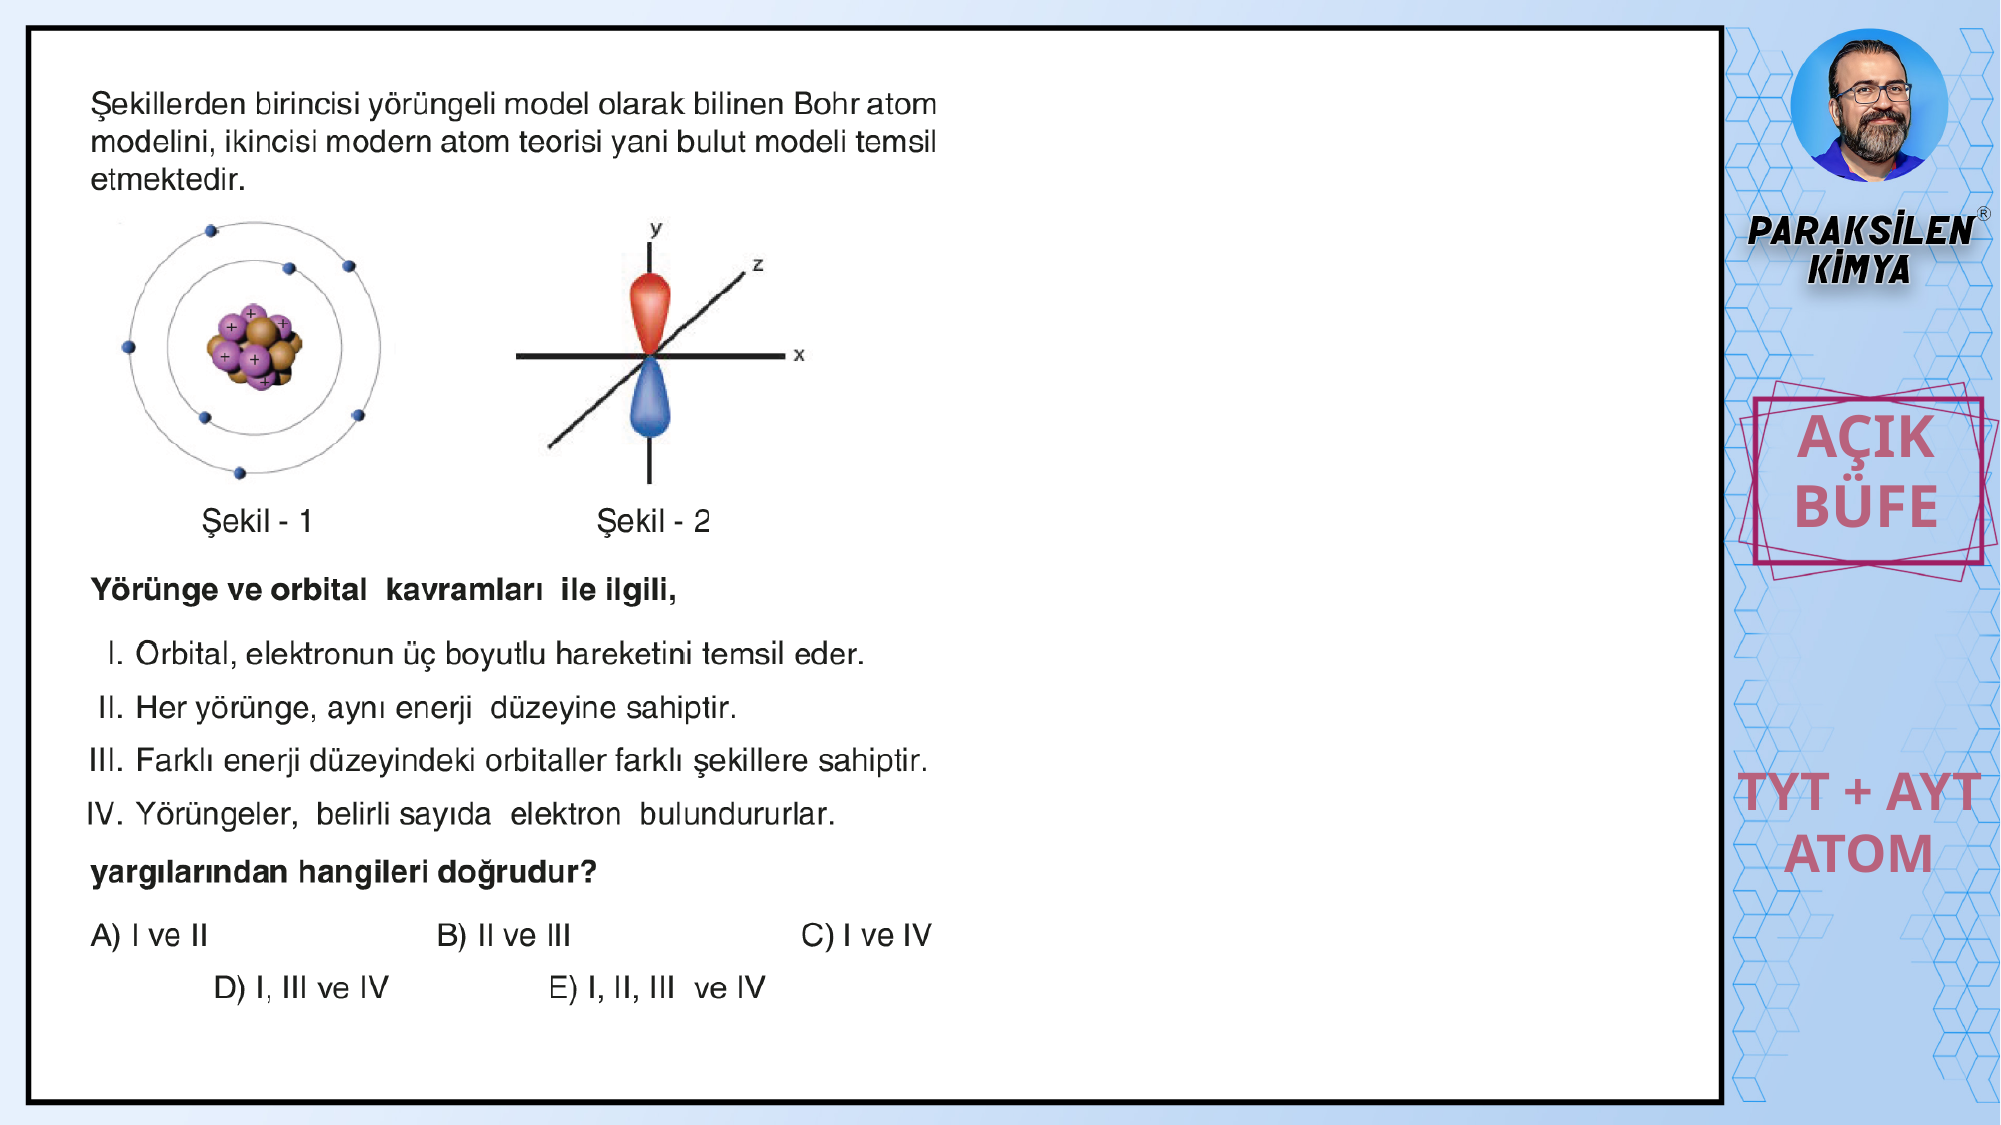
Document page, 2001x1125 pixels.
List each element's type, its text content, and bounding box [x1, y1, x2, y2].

picture [0, 0, 2001, 1125]
text_box TYT + AYT ATOM [1719, 750, 2000, 891]
text_box AÇIK BÜFE [1755, 392, 1977, 547]
